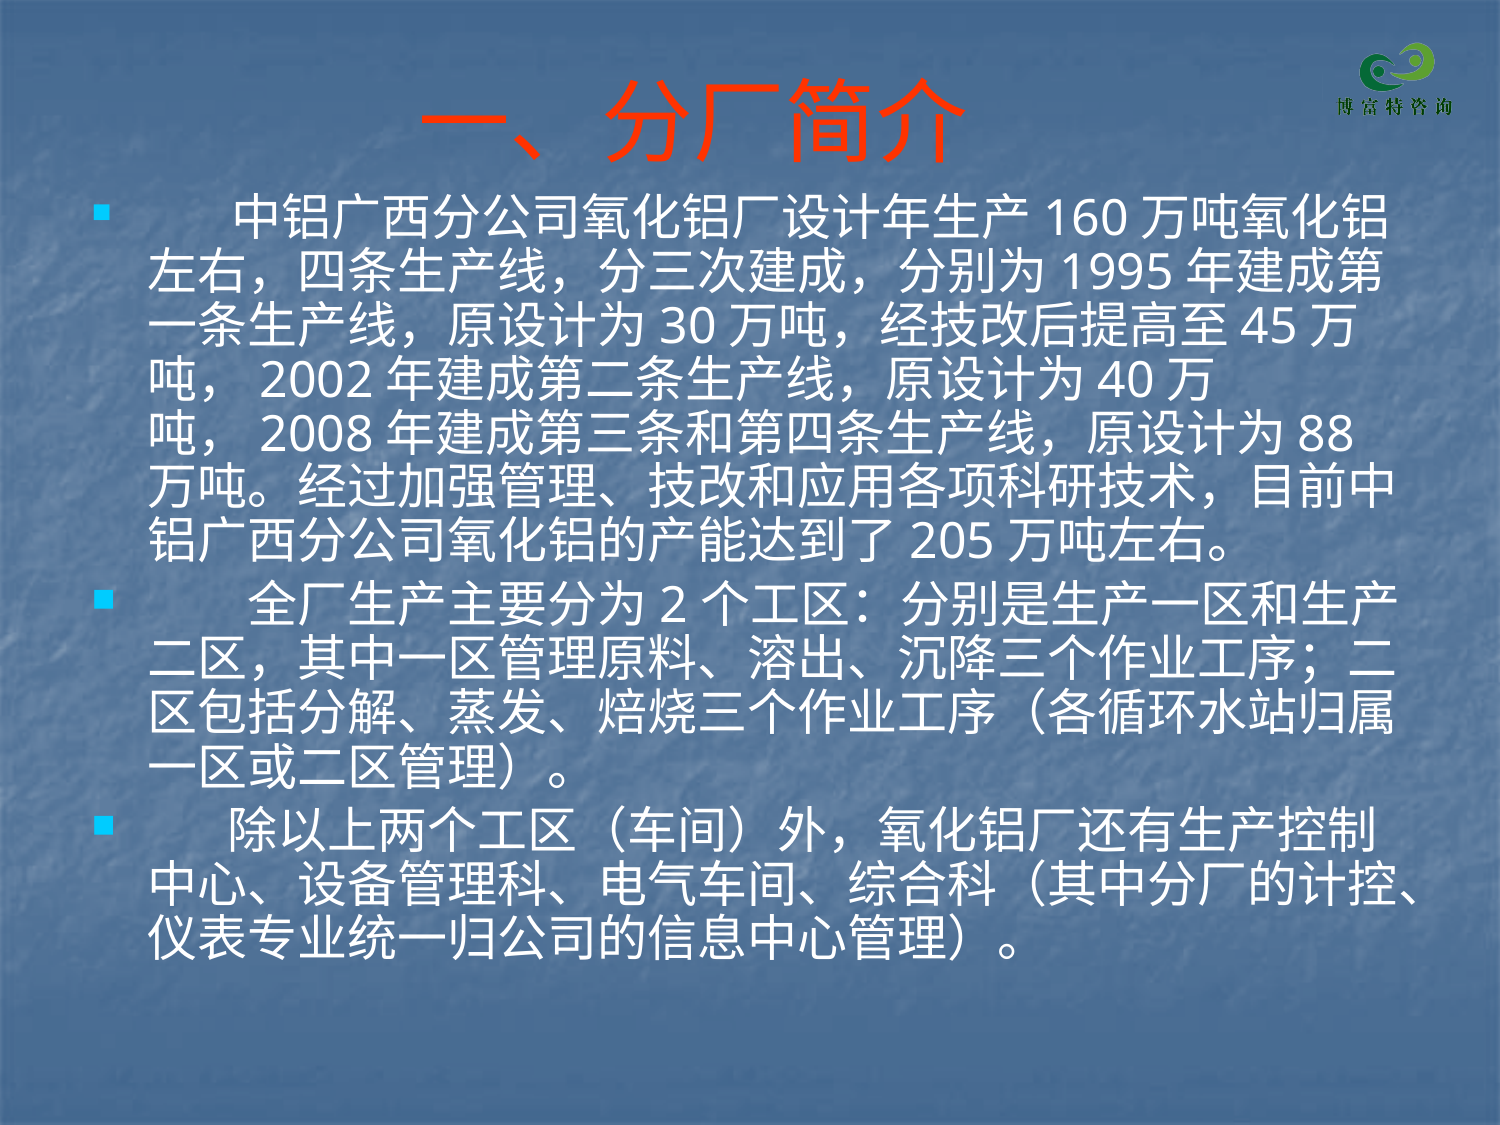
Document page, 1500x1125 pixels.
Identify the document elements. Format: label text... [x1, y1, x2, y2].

title 一、分厂简介 [76, 30, 1403, 184]
picture [1403, 42, 1471, 118]
list 中铝广西分公司氧化铝厂设计年生产160万吨氧化铝左右，四条生产线，分三次建成，分别为1995年建成第一条生产线，原设计为30万吨，经技改后提高至45万吨，2002年建成第二条生产线，原设计为40万吨，2008年建成第三条和第四条生产线，原设计为88万吨。经过加强管理、技改和应用各项科研技术，目前中铝广西分公司氧化铝的产能达到了205万吨左右。 全厂生产主要分为2个工区：分别是生产一区和生产二区，其中一区管理原料、溶出、沉降三个作业工序；二区包括分解、蒸发、焙烧三个作业工序（各循环水站归属一区或二区管理）。 除以上两个工区（车间）外，氧化铝厂还有生产控制中心、设备管理科、电气车间、综合科（其中分厂的计控、仪表专业统一归公司的信息中心管理）。 [76, 184, 1424, 1059]
